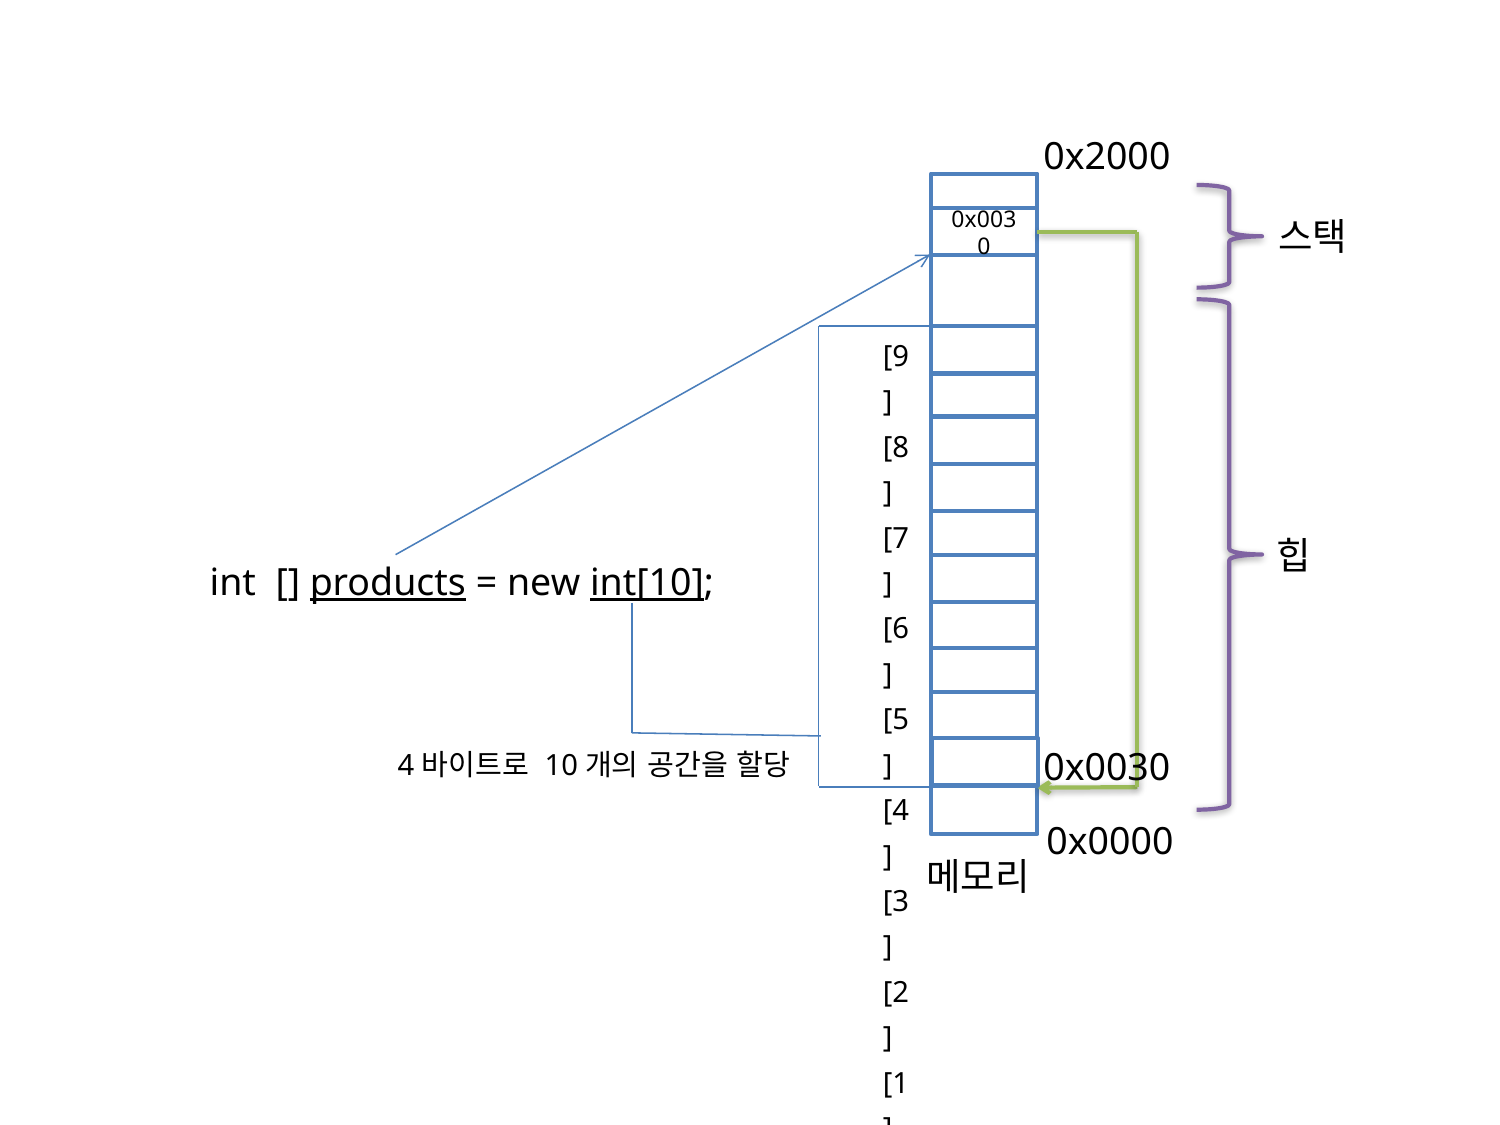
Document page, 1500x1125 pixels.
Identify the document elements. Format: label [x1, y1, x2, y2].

text_box [194, 124, 1500, 907]
